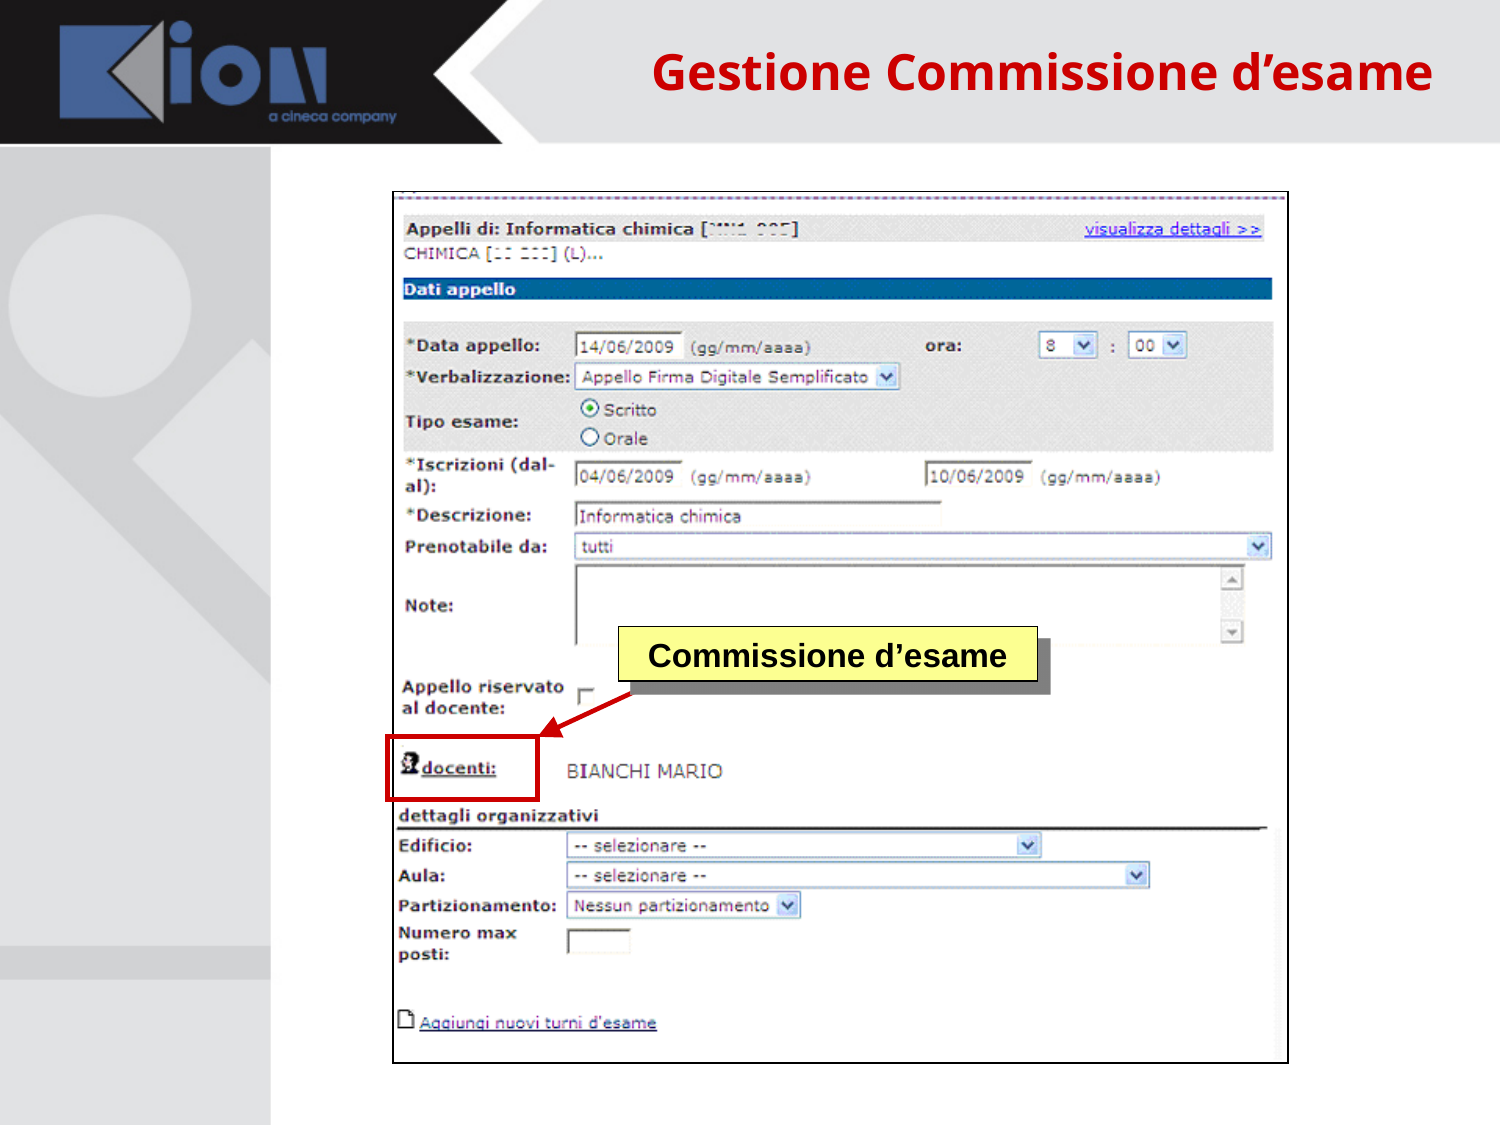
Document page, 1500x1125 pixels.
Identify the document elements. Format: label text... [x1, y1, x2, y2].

text_box Gestione Commissione d’esame [537, 32, 1463, 108]
picture [0, 0, 1500, 1125]
